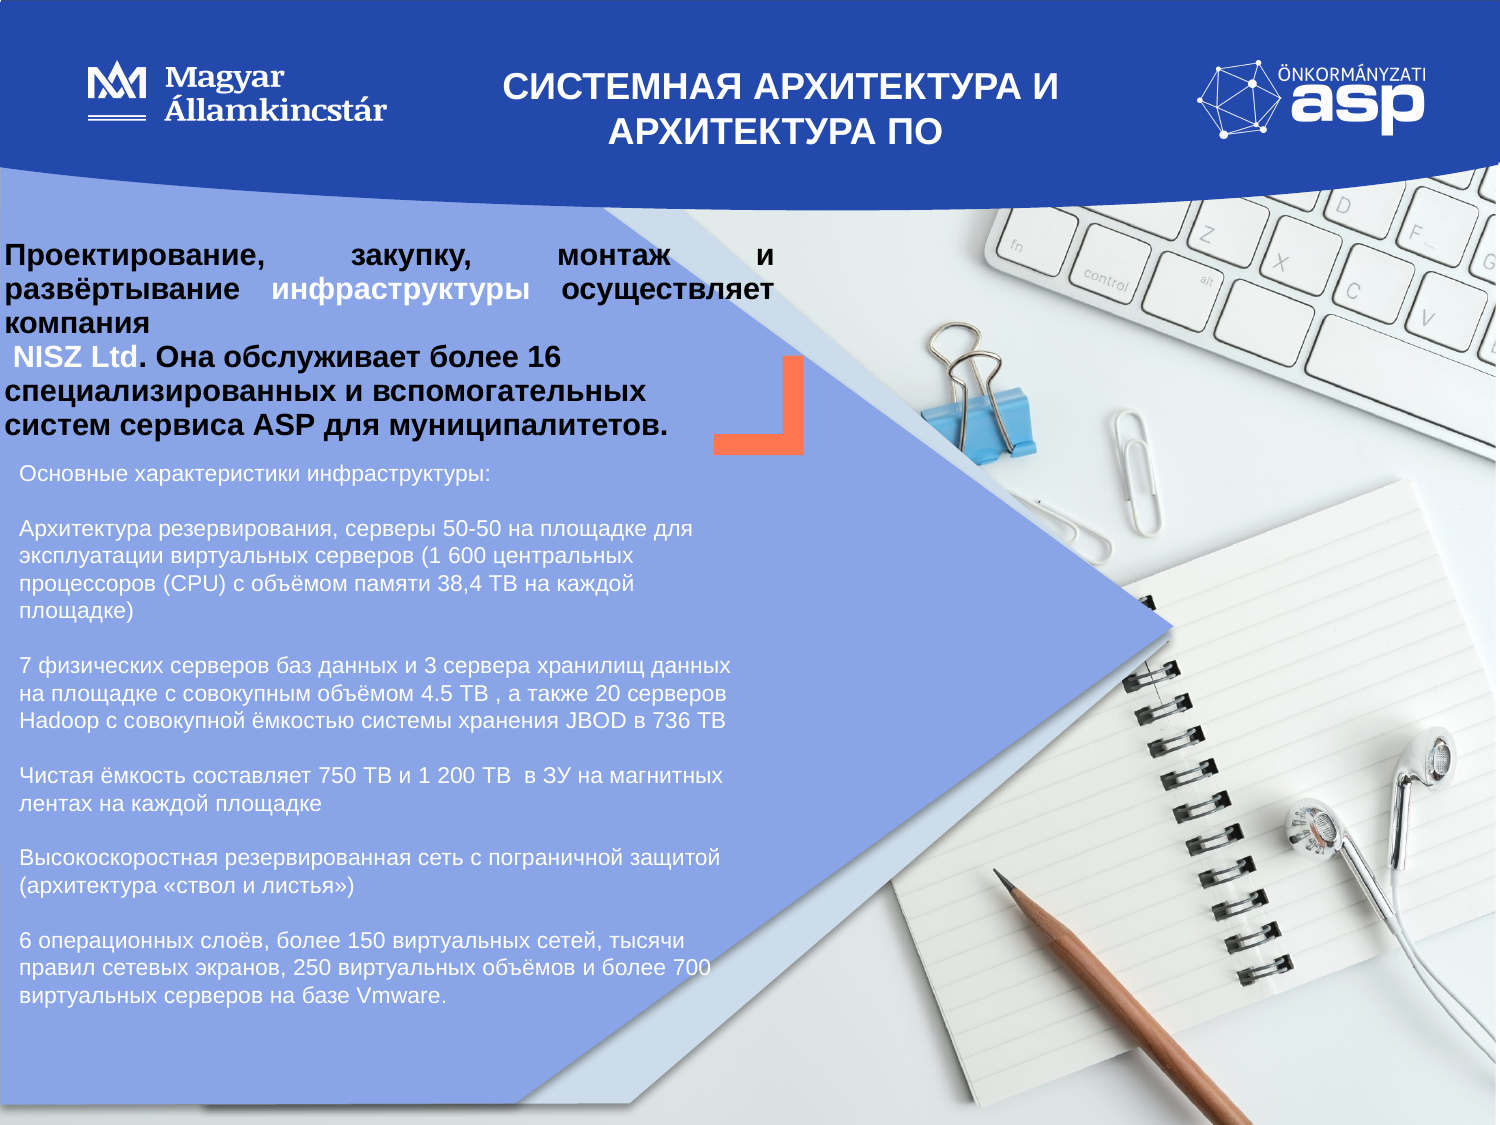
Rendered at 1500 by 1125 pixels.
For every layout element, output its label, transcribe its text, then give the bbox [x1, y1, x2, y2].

text_box [0, 0, 1500, 167]
text_box Системная архитектура и архитектура По [419, 55, 1143, 136]
picture [0, 60, 1500, 1125]
picture [88, 59, 388, 121]
